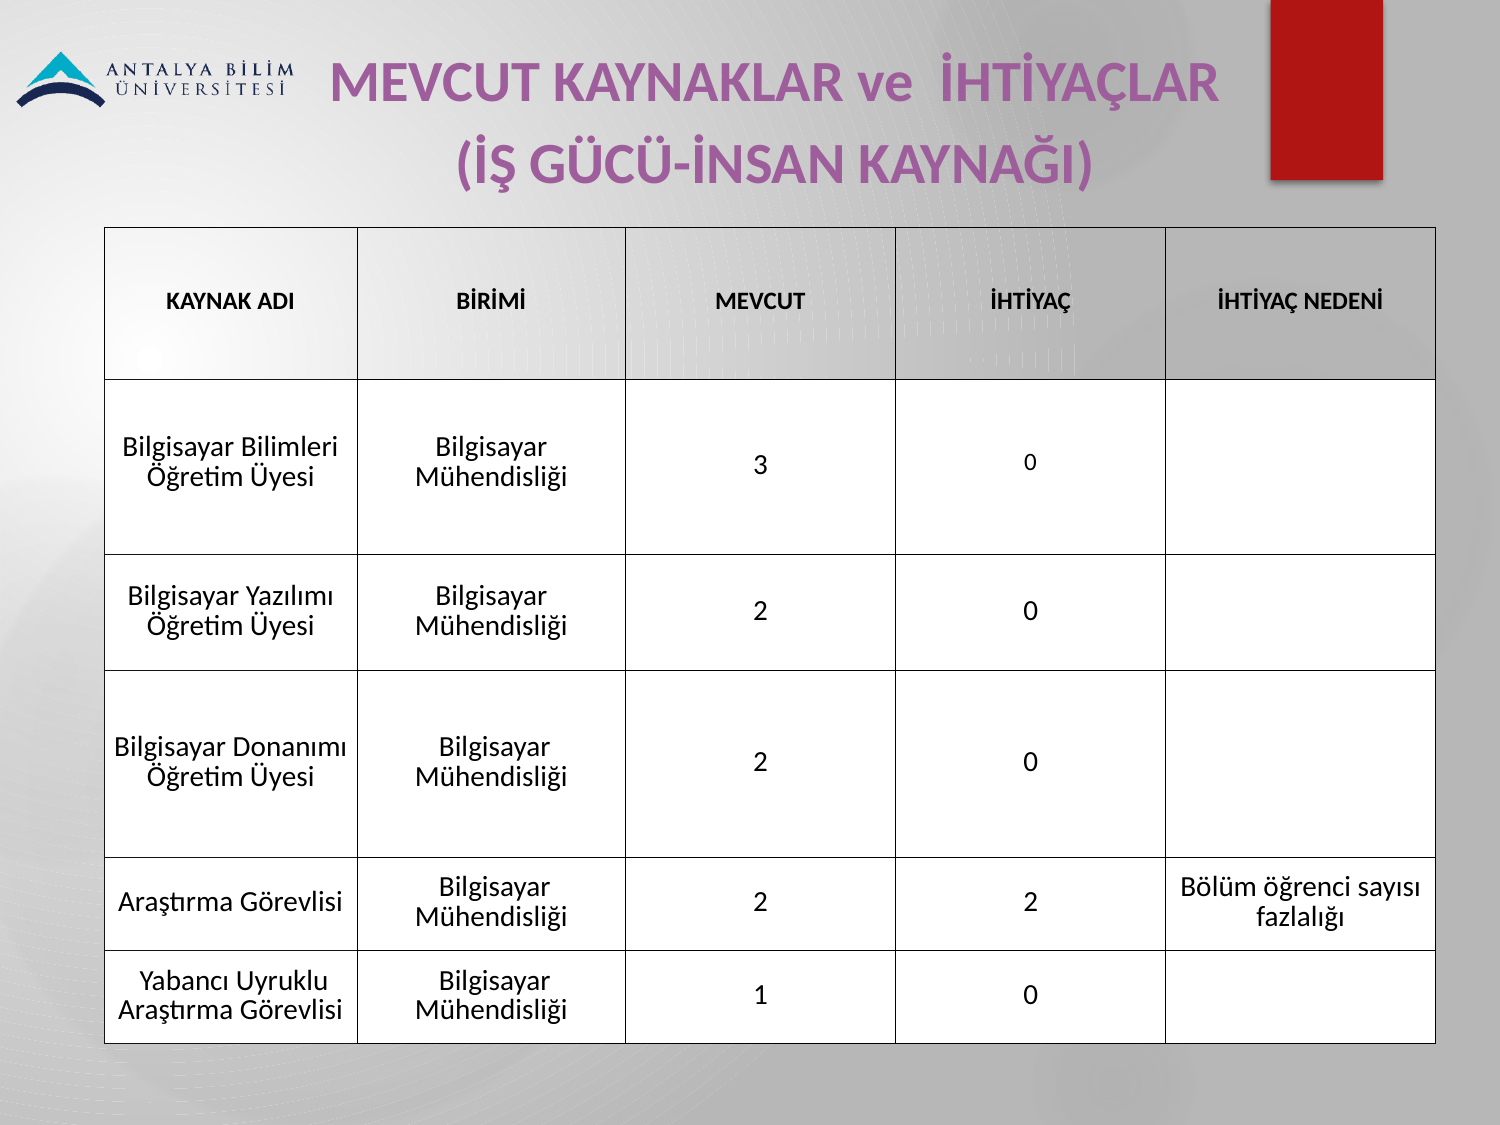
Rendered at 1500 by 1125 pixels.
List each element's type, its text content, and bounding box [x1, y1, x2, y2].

table_cell 2 [896, 858, 1165, 950]
table_cell Yabancı Uyruklu Araştırma Görevlisi [105, 951, 357, 1043]
table_cell Bilgisayar Mühendisliği [358, 671, 625, 857]
table_header BİRİMİ [358, 228, 625, 379]
table_cell Bilgisayar Mühendisliği [358, 555, 625, 670]
table_cell 0 [896, 380, 1165, 554]
table_header İHTİYAÇ NEDENİ [1166, 228, 1435, 379]
table_cell 2 [626, 858, 895, 950]
table_cell [1166, 555, 1435, 670]
table_cell Bilgisayar Mühendisliği [358, 858, 625, 950]
table_cell Bilgisayar Yazılımı Öğretim Üyesi [105, 555, 357, 670]
table_cell [1166, 671, 1435, 857]
table_cell 2 [626, 555, 895, 670]
table_header MEVCUT [626, 228, 895, 379]
table_cell Bölüm öğrenci sayısı fazlalığı [1166, 858, 1435, 950]
table_header İHTİYAÇ [896, 228, 1165, 379]
table_cell 0 [896, 555, 1165, 670]
table_cell Bilgisayar Bilimleri Öğretim Üyesi [105, 380, 357, 554]
table_cell 1 [626, 951, 895, 1043]
table_cell Bilgisayar Mühendisliği [358, 951, 625, 1043]
text_box MEVCUT KAYNAKLAR ve İHTİYAÇLAR (İŞ GÜCÜ-İNSAN KAYNAĞI) [293, 25, 1257, 203]
table_header KAYNAK ADI [105, 228, 357, 379]
table_cell Bilgisayar Mühendisliği [358, 380, 625, 554]
table_cell Araştırma Görevlisi [105, 858, 357, 950]
table_cell Bilgisayar Donanımı Öğretim Üyesi [105, 671, 357, 857]
table_cell [1166, 951, 1435, 1043]
table_cell 3 [626, 380, 895, 554]
table_cell 0 [896, 671, 1165, 857]
picture [15, 49, 294, 110]
table_cell 2 [626, 671, 895, 857]
table_cell 0 [896, 951, 1165, 1043]
table_cell [1166, 380, 1435, 554]
